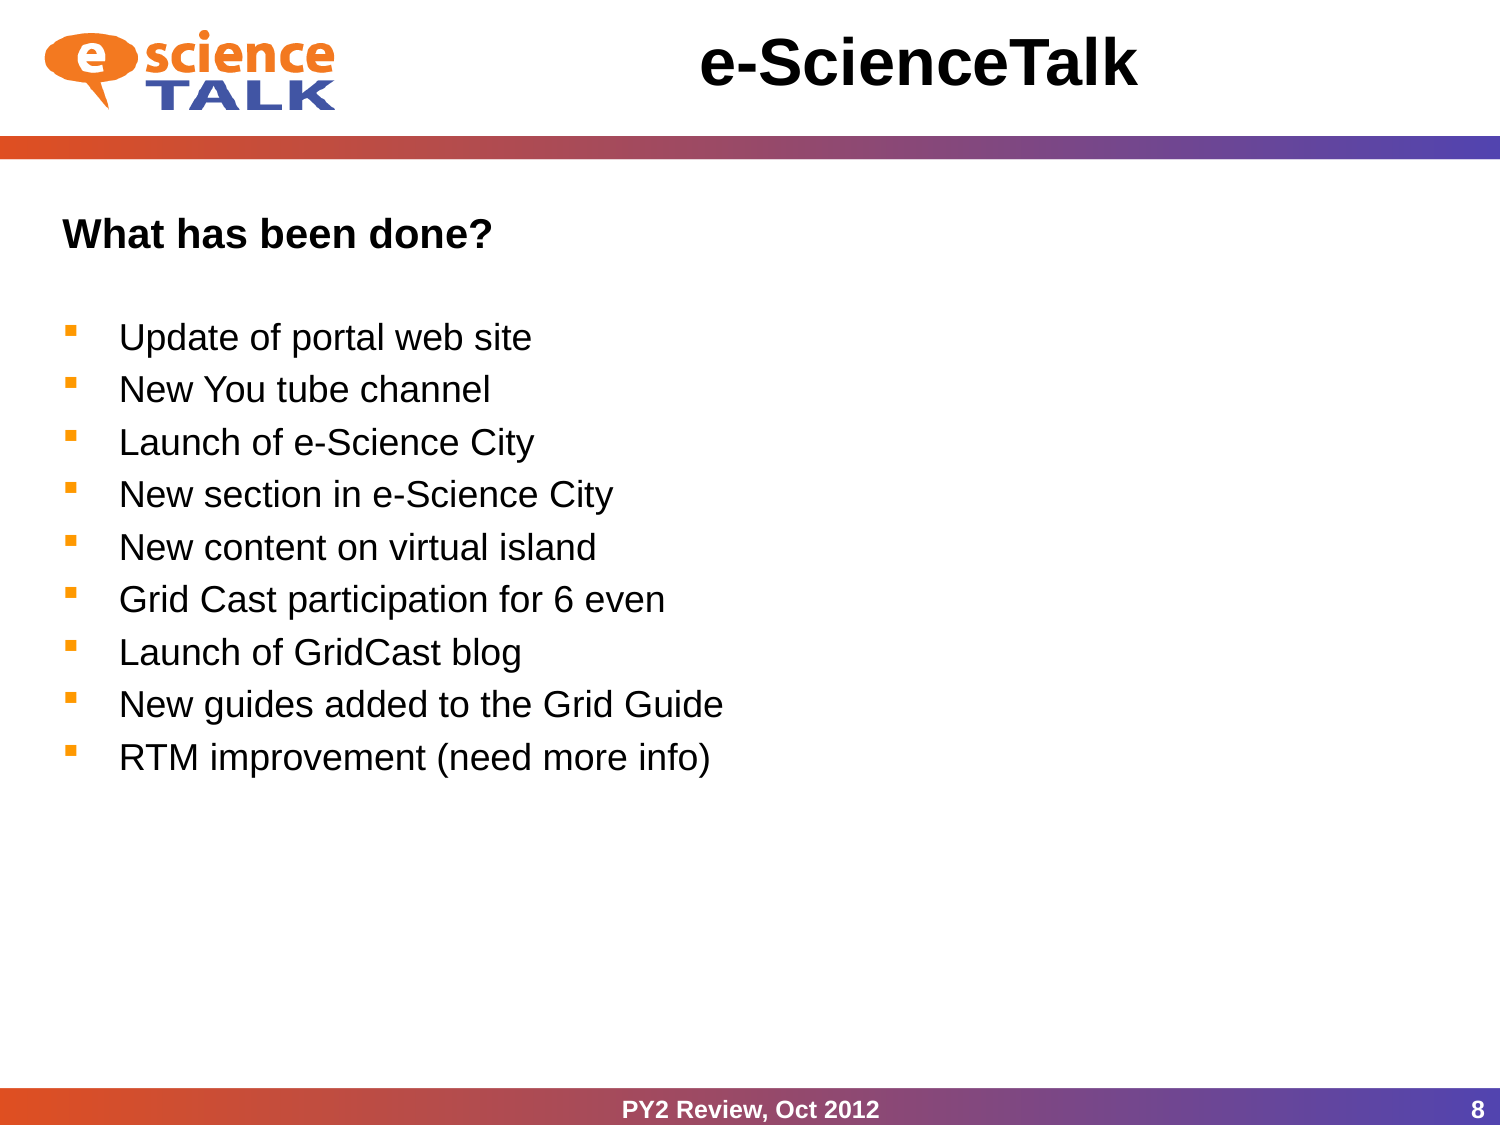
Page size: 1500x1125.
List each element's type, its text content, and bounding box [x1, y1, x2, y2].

list What has been done? Update of portal web site New You tube channel Launch of e-Science City New section in e-Science City New content on virtual island Grid Cast participation for 6 even Launch of GridCast blog New guides added to the Grid Guide RTM improvement (need more info) [62, 212, 1463, 700]
footer PY2 Review, Oct 2012 [513, 1085, 989, 1125]
text_box e-ScienceTalk [337, 0, 1500, 118]
picture [0, 0, 1500, 1125]
slide_number 8 [1149, 1085, 1500, 1125]
